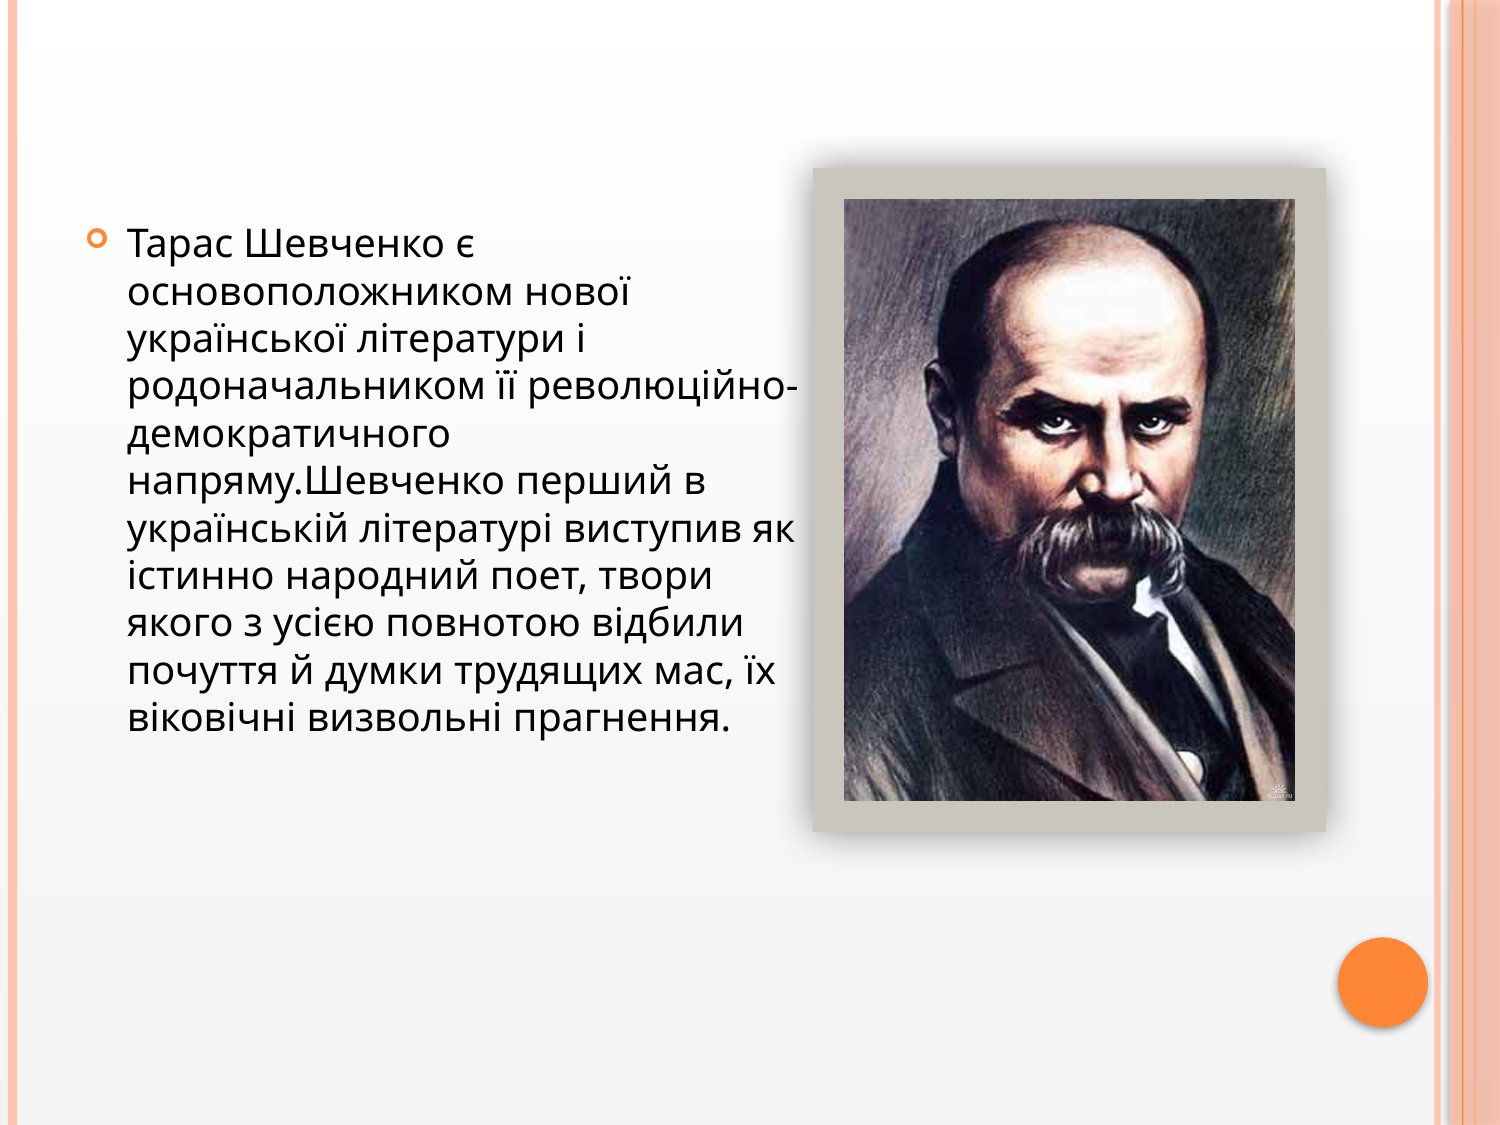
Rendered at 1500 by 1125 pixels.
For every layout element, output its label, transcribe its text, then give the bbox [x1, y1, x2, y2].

list Тарас Шевченко є основоположником нової української літератури і родоначальником її революційно-демократичного напряму.Шевченко перший в українській літературі виступив як істинно народний поет, твори якого з усією повнотою відбили почуття й думки трудящих мас, їх віковічні визвольні прагнення. [70, 210, 785, 757]
picture [843, 198, 1296, 802]
